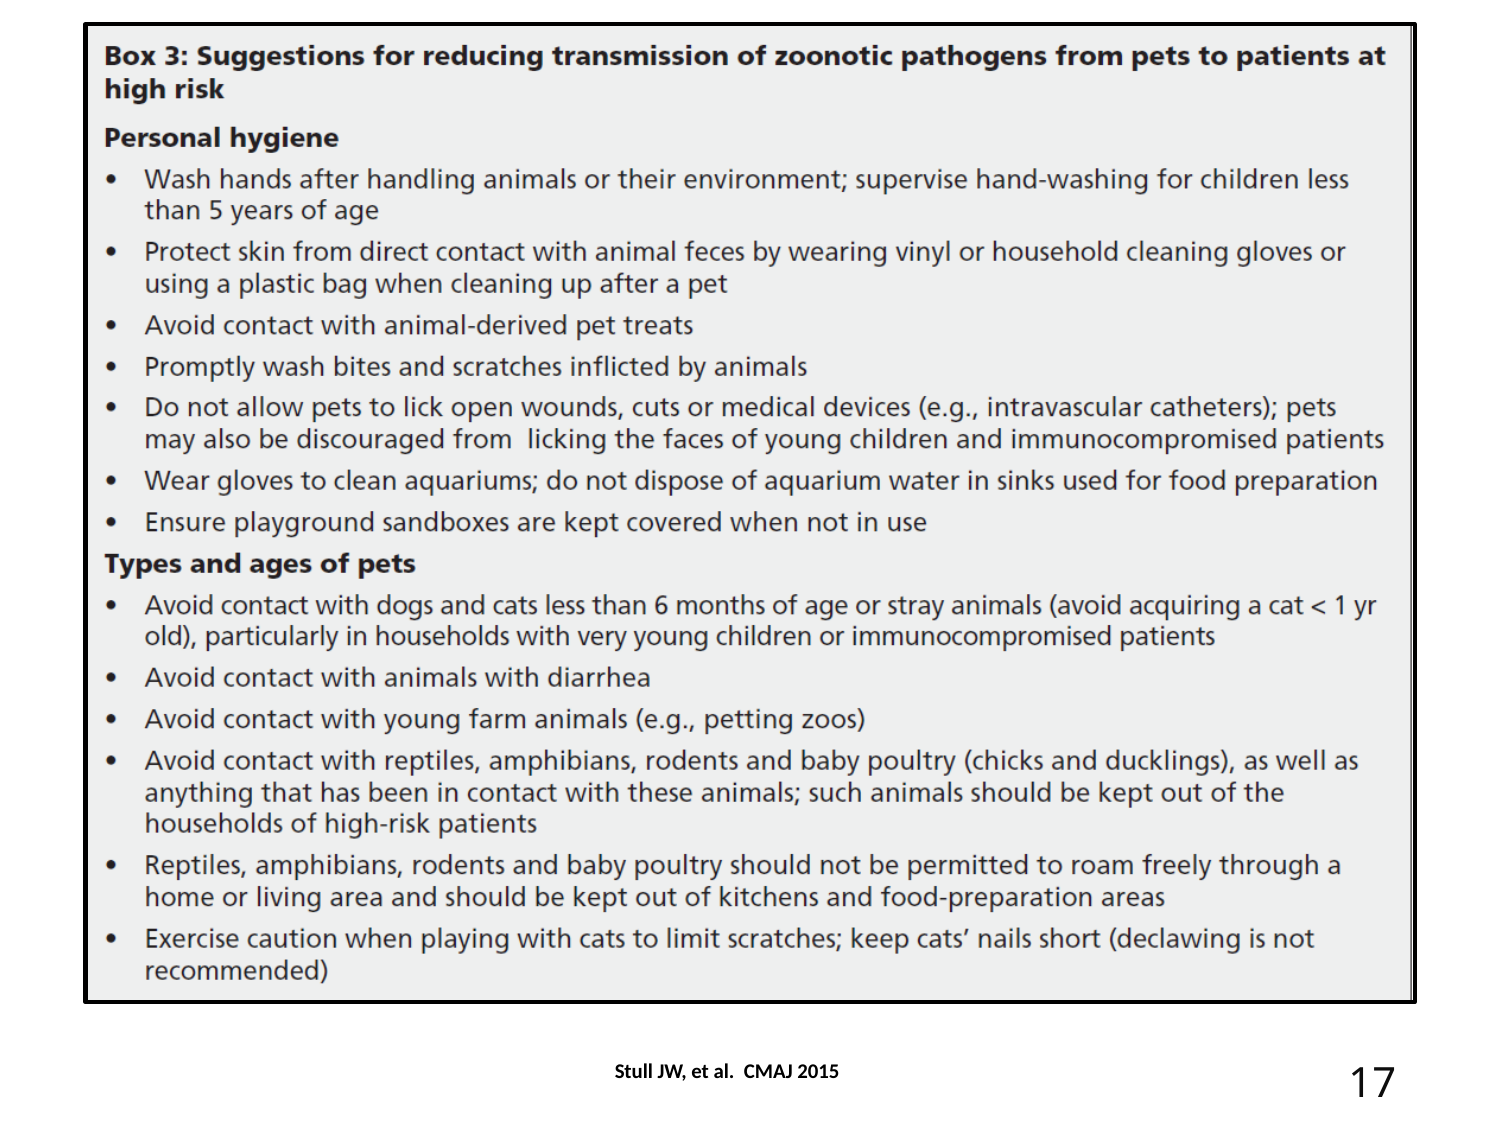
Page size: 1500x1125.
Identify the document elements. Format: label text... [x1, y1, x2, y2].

text_box Stull JW, et al. CMAJ 2015 [600, 1050, 1500, 1091]
text_box 17 [1333, 1061, 1453, 1107]
picture [87, 25, 1413, 1001]
